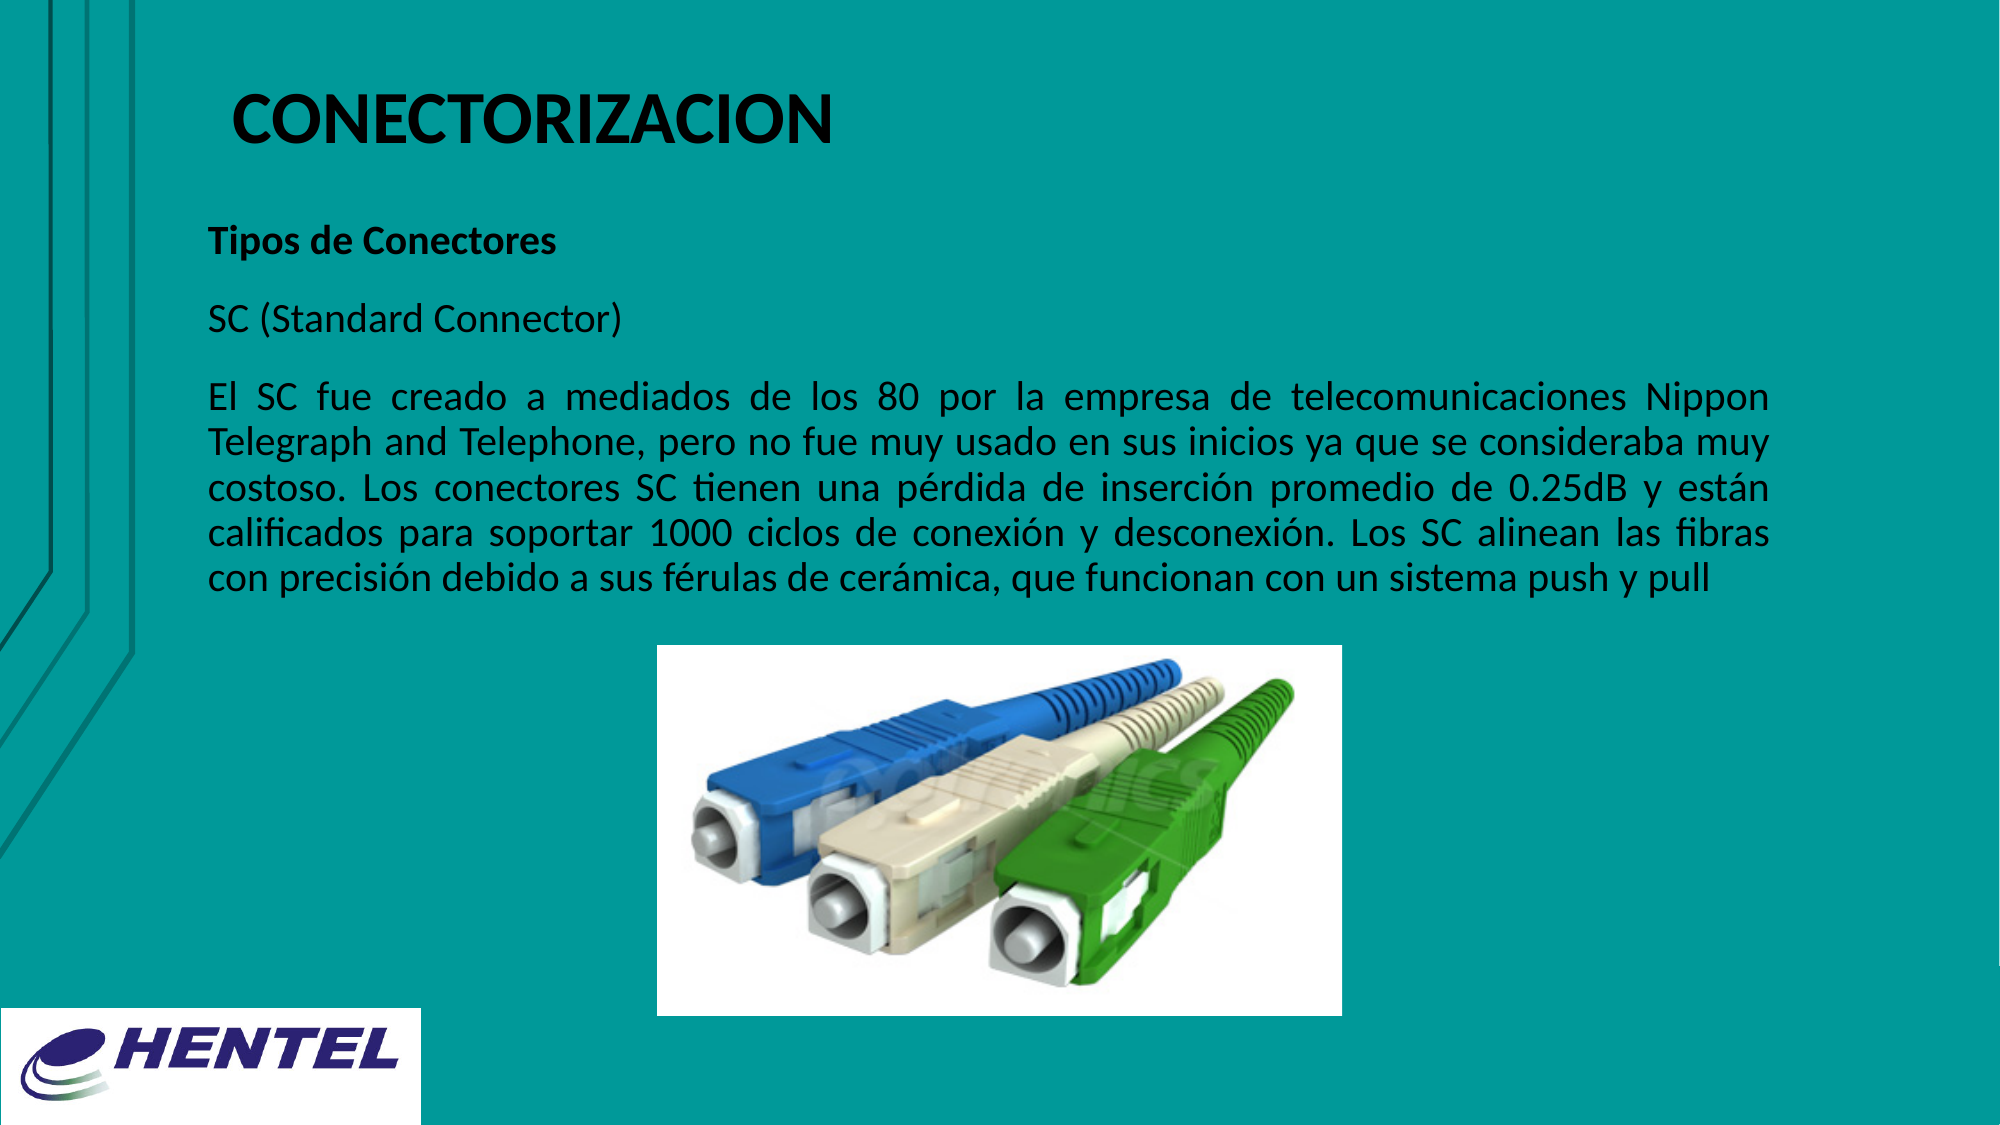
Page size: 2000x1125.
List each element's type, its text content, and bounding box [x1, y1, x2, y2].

picture [0, 1008, 422, 1125]
picture [656, 644, 1343, 1016]
list Tipos de Conectores SC (Standard Connector) El SC fue creado a mediados de los 80 por la empresa de telecomunicaciones Nippon Telegraph and Telephone, pero no fue muy usado en sus inicios ya que se consideraba muy costoso. Los conectores SC tienen una pérdida de inserción promedio de 0.25dB y están calificados para soportar 1000 ciclos de conexión y desconexión. Los SC alinean las fibras con precisión debido a sus férulas de cerámica, que funcionan con un sistema push y pull [187, 208, 1792, 917]
text_box CONECTORIZACION [217, 61, 851, 166]
